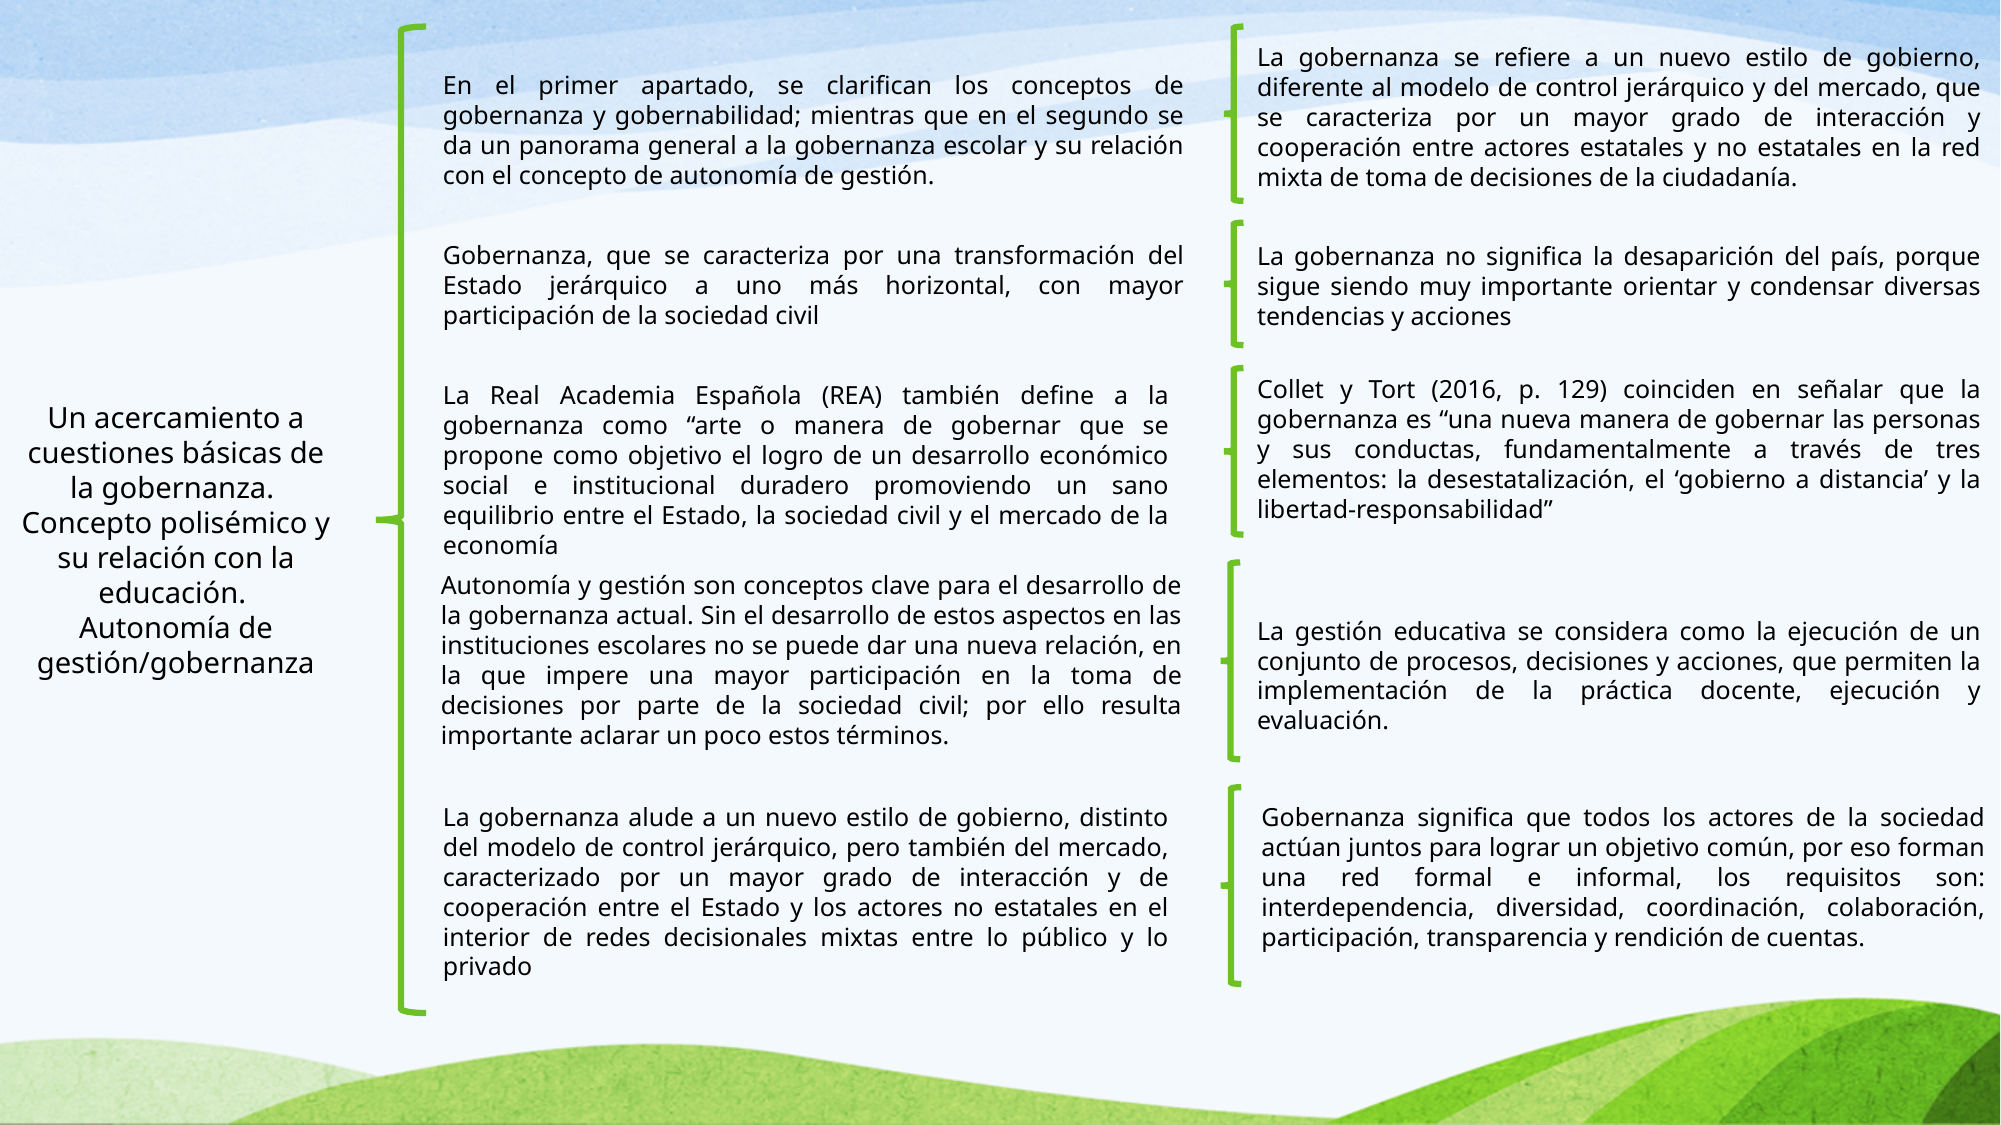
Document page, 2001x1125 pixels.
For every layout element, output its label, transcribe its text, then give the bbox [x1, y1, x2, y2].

text_box Gobernanza, que se caracteriza por una transformación del Estado jerárquico a uno más horizontal, con mayor participación de la sociedad civil [428, 232, 1200, 338]
text_box [1223, 366, 1244, 537]
text_box Gobernanza significa que todos los actores de la sociedad actúan juntos para lograr un objetivo común, por eso forman una red formal e informal, los requisitos son: interdependencia, diversidad, coordinación, colaboración, participación, transparencia y rendición de cuentas. [1246, 793, 2000, 959]
text_box [1223, 24, 1244, 203]
text_box [1223, 221, 1244, 347]
text_box La gobernanza alude a un nuevo estilo de gobierno, distinto del modelo de control jerárquico, pero también del mercado, caracterizado por un mayor grado de interacción y de cooperación entre el Estado y los actores no estatales en el interior de redes decisionales mixtas entre lo público y lo privado [428, 793, 1185, 989]
text_box En el primer apartado, se clarifican los conceptos de gobernanza y gobernabilidad; mientras que en el segundo se da un panorama general a la gobernanza escolar y su relación con el concepto de autonomía de gestión. [428, 62, 1200, 197]
text_box La gestión educativa se considera como la ejecución de un conjunto de procesos, decisiones y acciones, que permiten la implementación de la práctica docente, ejecución y evaluación. [1242, 607, 1997, 743]
text_box [1220, 785, 1242, 986]
text_box [1220, 560, 1241, 761]
text_box [375, 25, 427, 1015]
text_box La gobernanza se refiere a un nuevo estilo de gobierno, diferente al modelo de control jerárquico y del mercado, que se caracteriza por un mayor grado de interacción y cooperación entre actores estatales y no estatales en la red mixta de toma de decisiones de la ciudadanía. [1242, 34, 1997, 199]
picture [0, 0, 2001, 1125]
text_box Un acercamiento a cuestiones básicas de la gobernanza. Concepto polisémico y su relación con la educación. Autonomía de gestión/gobernanza [0, 391, 353, 687]
text_box Autonomía y gestión son conceptos clave para el desarrollo de la gobernanza actual. Sin el desarrollo de estos aspectos en las instituciones escolares no se puede dar una nueva relación, en la que impere una mayor participación en la toma de decisiones por parte de la sociedad civil; por ello resulta importante aclarar un poco estos términos. [426, 562, 1198, 757]
text_box Collet y Tort (2016, p. 129) coinciden en señalar que la gobernanza es “una nueva manera de gobernar las personas y sus conductas, fundamentalmente a través de tres elementos: la desestatalización, el ‘gobierno a distancia’ y la libertad-responsabilidad” [1242, 366, 1997, 531]
text_box La gobernanza no significa la desaparición del país, porque sigue siendo muy importante orientar y condensar diversas tendencias y acciones [1242, 233, 1997, 338]
text_box La Real Academia Española (REA) también define a la gobernanza como “arte o manera de gobernar que se propone como objetivo el logro de un desarrollo económico social e institucional duradero promoviendo un sano equilibrio entre el Estado, la sociedad civil y el mercado de la economía [428, 372, 1185, 562]
